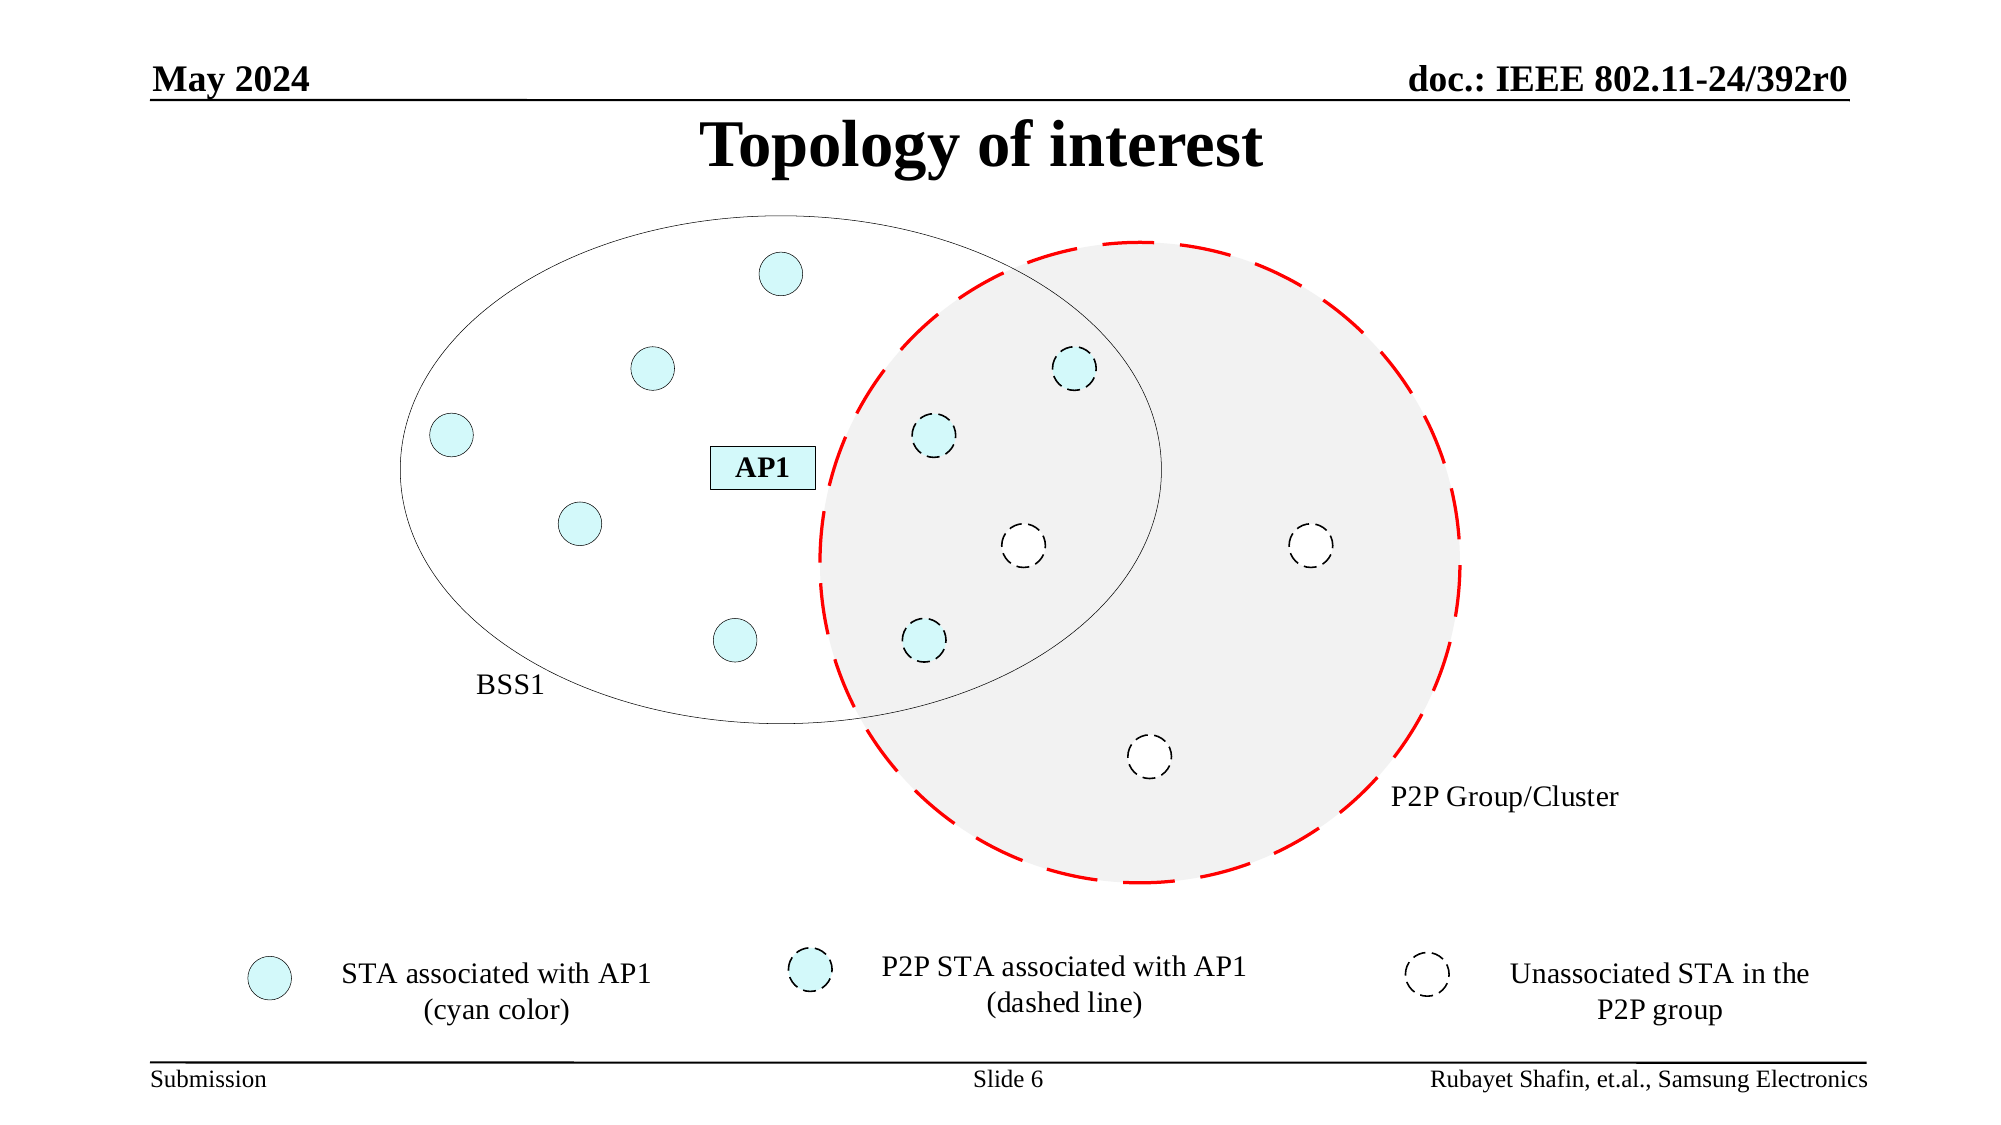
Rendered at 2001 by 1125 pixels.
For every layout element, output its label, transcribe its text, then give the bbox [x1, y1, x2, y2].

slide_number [152, 54, 563, 100]
picture [244, 212, 1835, 1042]
title Topology of interest [131, 67, 1833, 213]
footer Rubayet Shafin, et.al., Samsung Electronics [1171, 1061, 1869, 1093]
slide_number Slide 6 [950, 1061, 1067, 1123]
